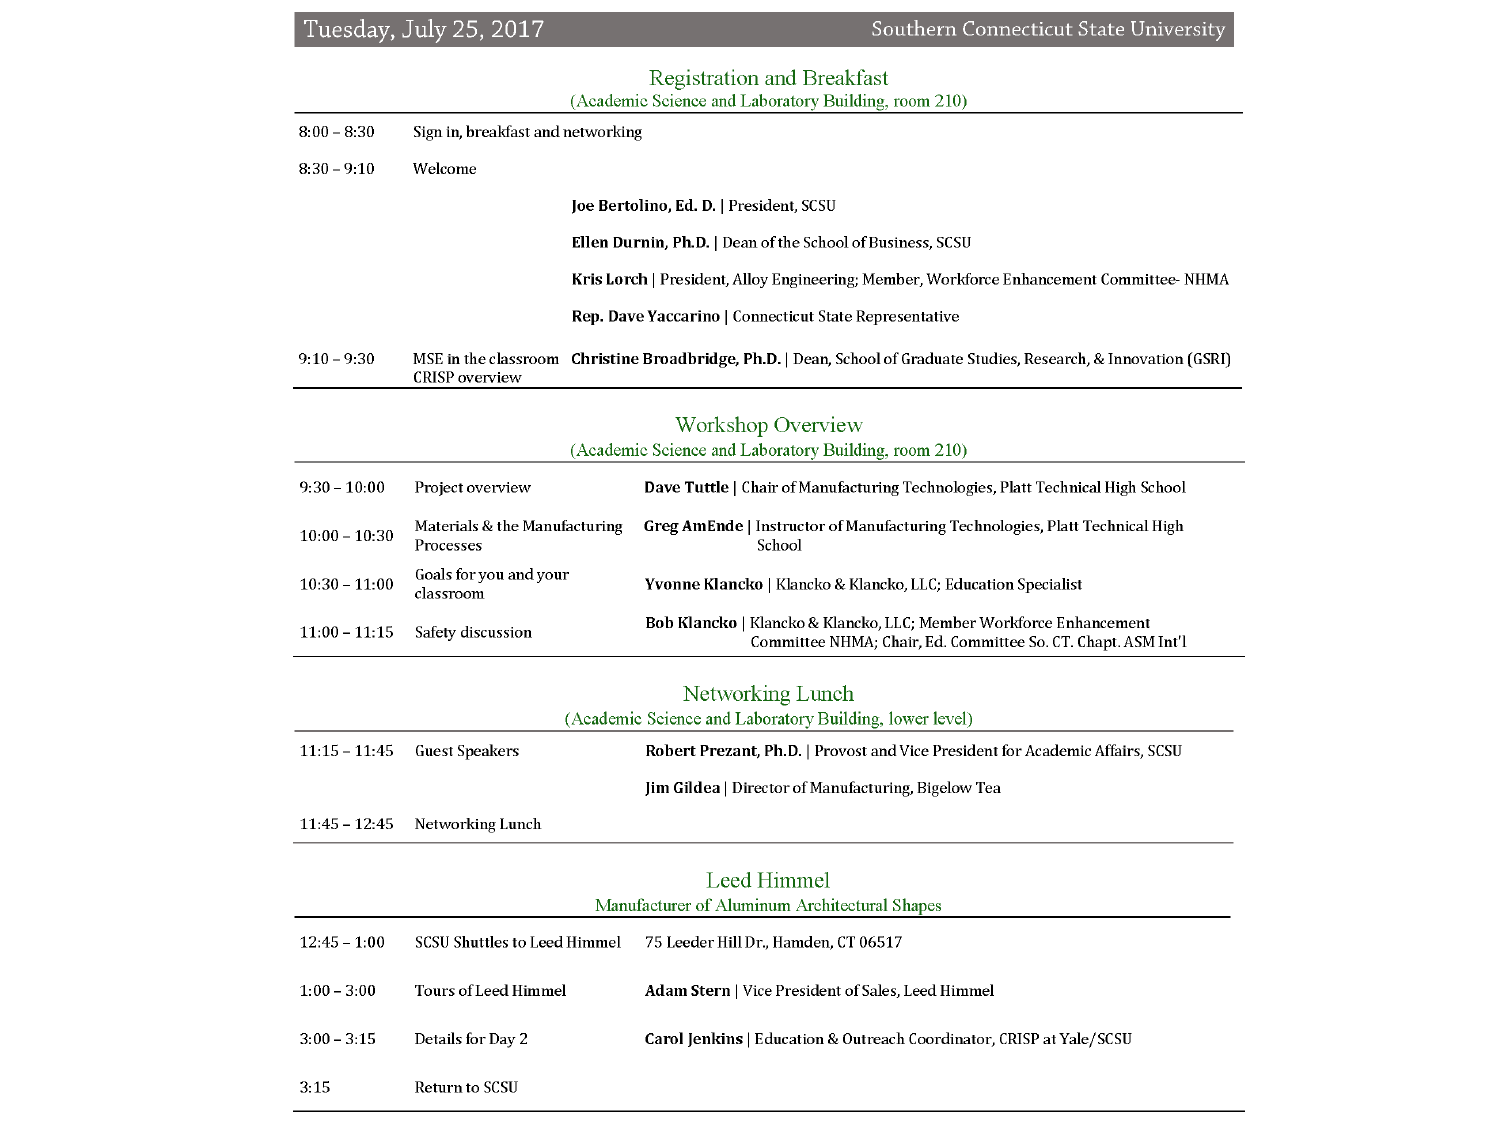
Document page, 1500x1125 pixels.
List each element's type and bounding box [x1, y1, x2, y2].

picture [274, 0, 1254, 1112]
